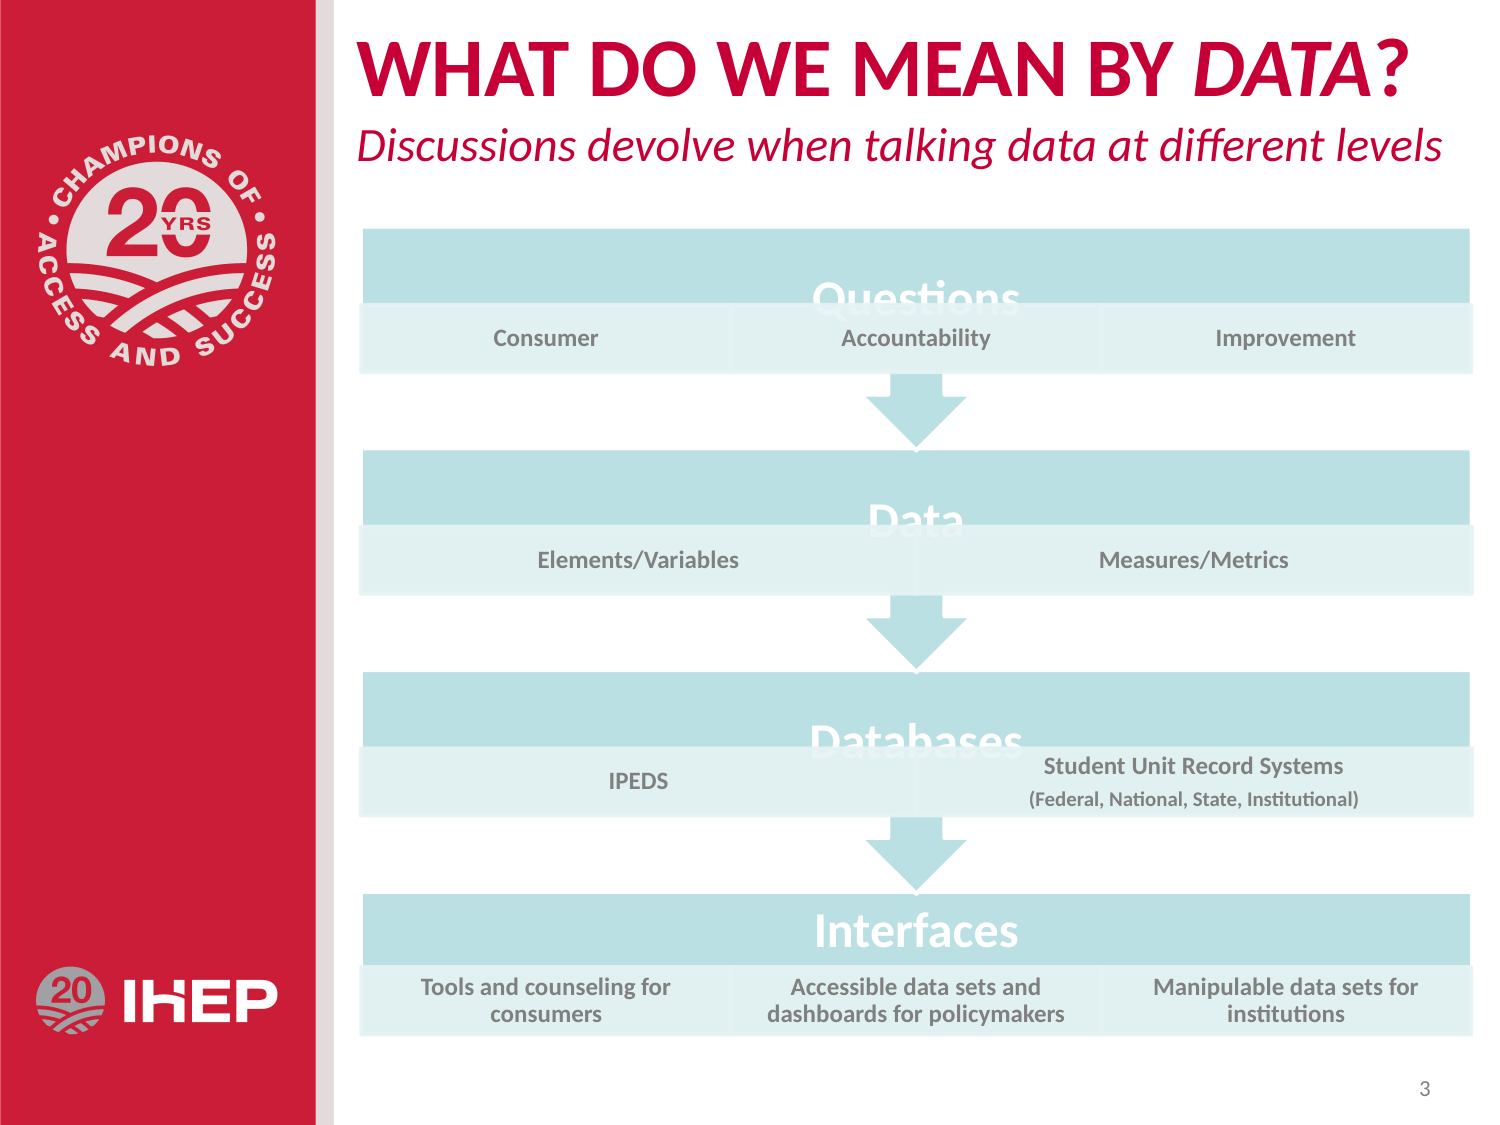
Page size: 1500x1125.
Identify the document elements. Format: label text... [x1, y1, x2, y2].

text_box WHAT DO WE MEAN BY DATA? Discussions devolve when talking data at different levels [341, 6, 1500, 179]
picture [0, 0, 1500, 1125]
slide_number 3 [1349, 1049, 1500, 1125]
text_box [360, 225, 1472, 1038]
